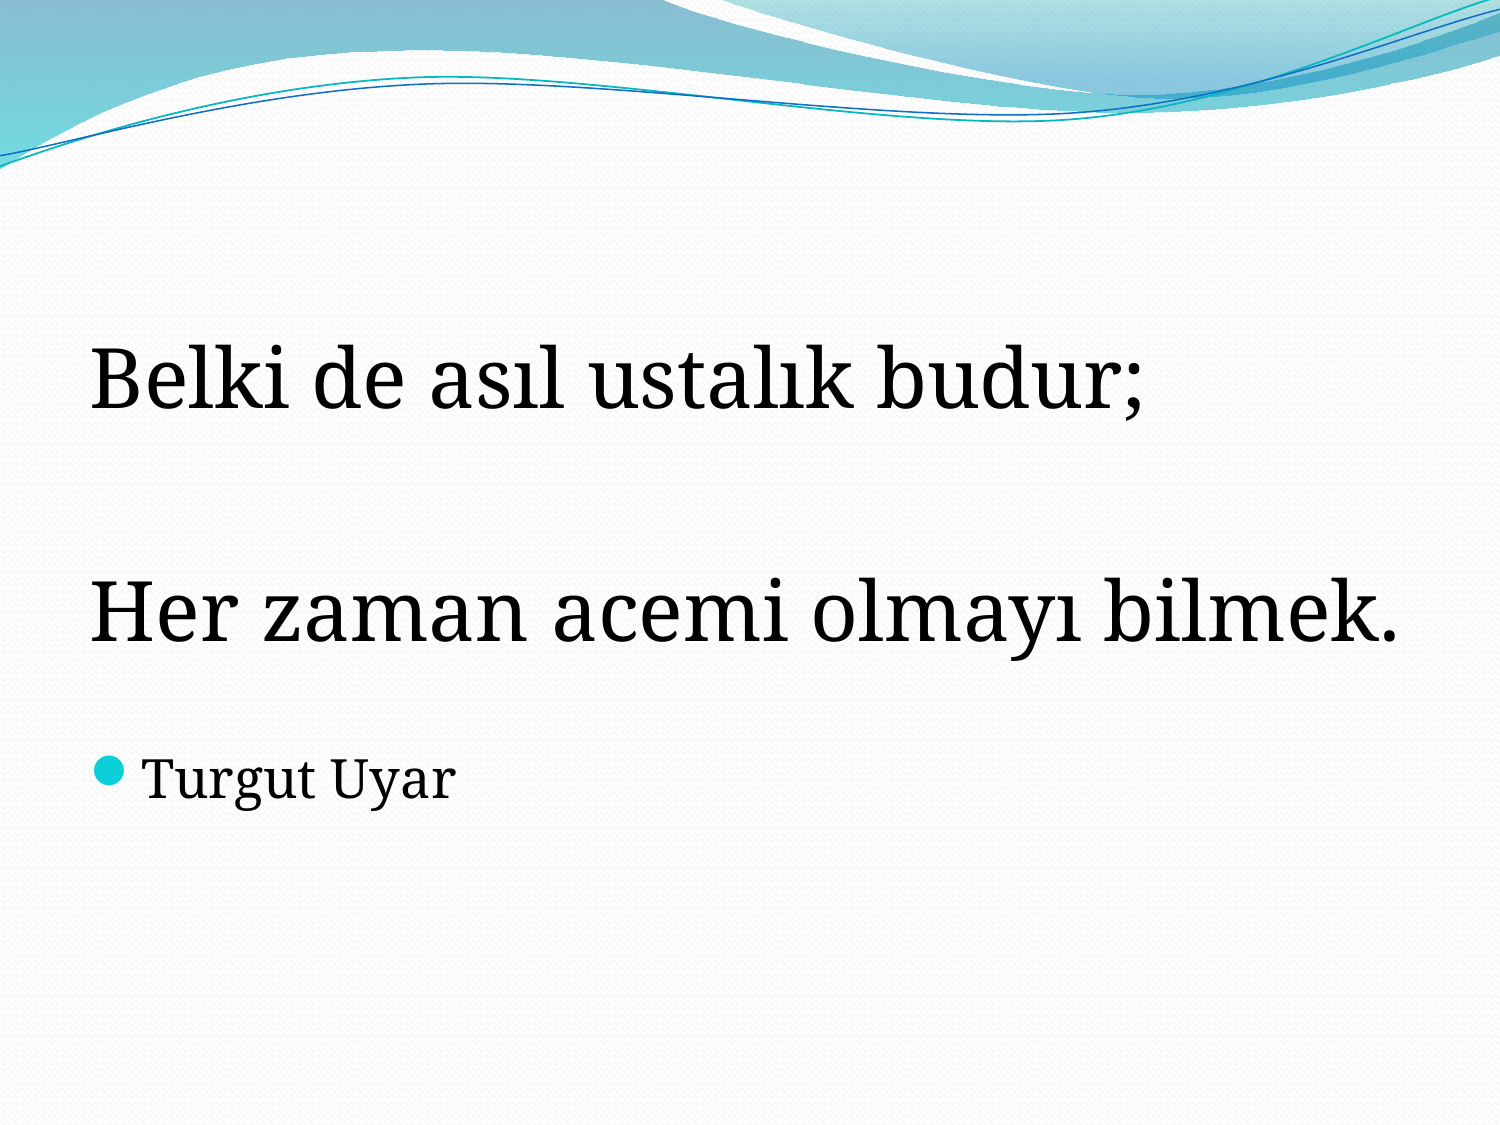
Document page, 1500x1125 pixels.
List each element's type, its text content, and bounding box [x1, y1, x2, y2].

list Belki de asıl ustalık budur; Her zaman acemi olmayı bilmek. Turgut Uyar [75, 317, 1425, 1038]
